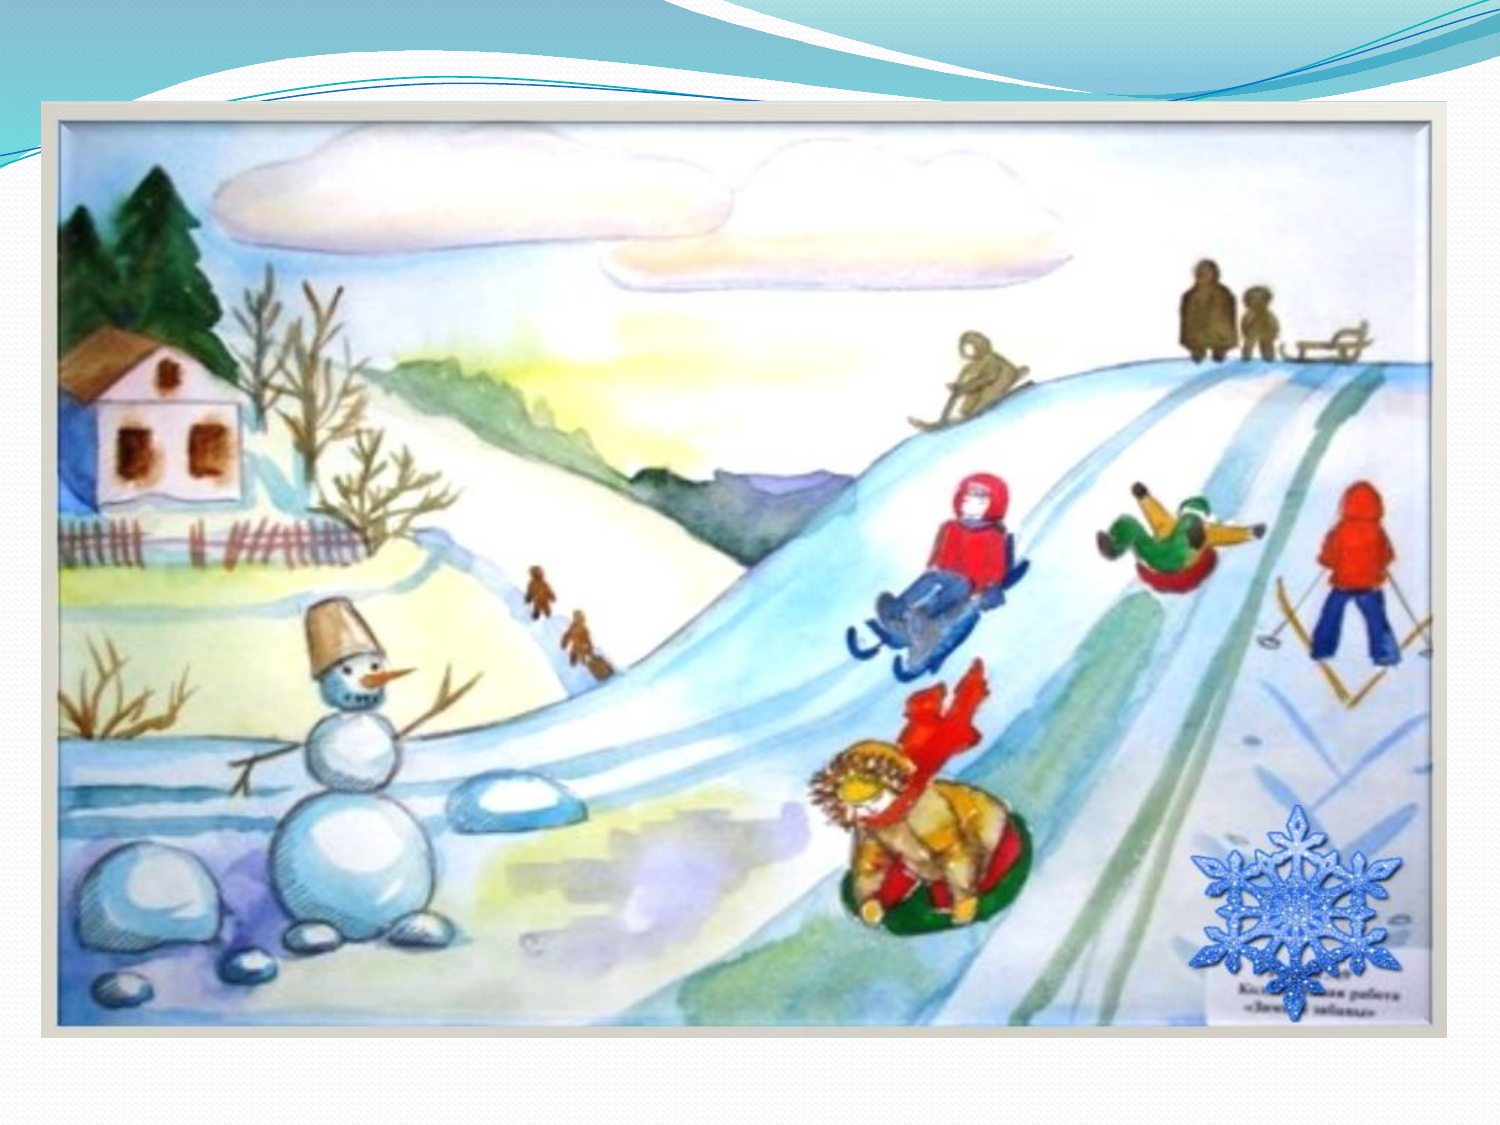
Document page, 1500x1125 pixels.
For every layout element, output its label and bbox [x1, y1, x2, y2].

list [41, 101, 1448, 1038]
